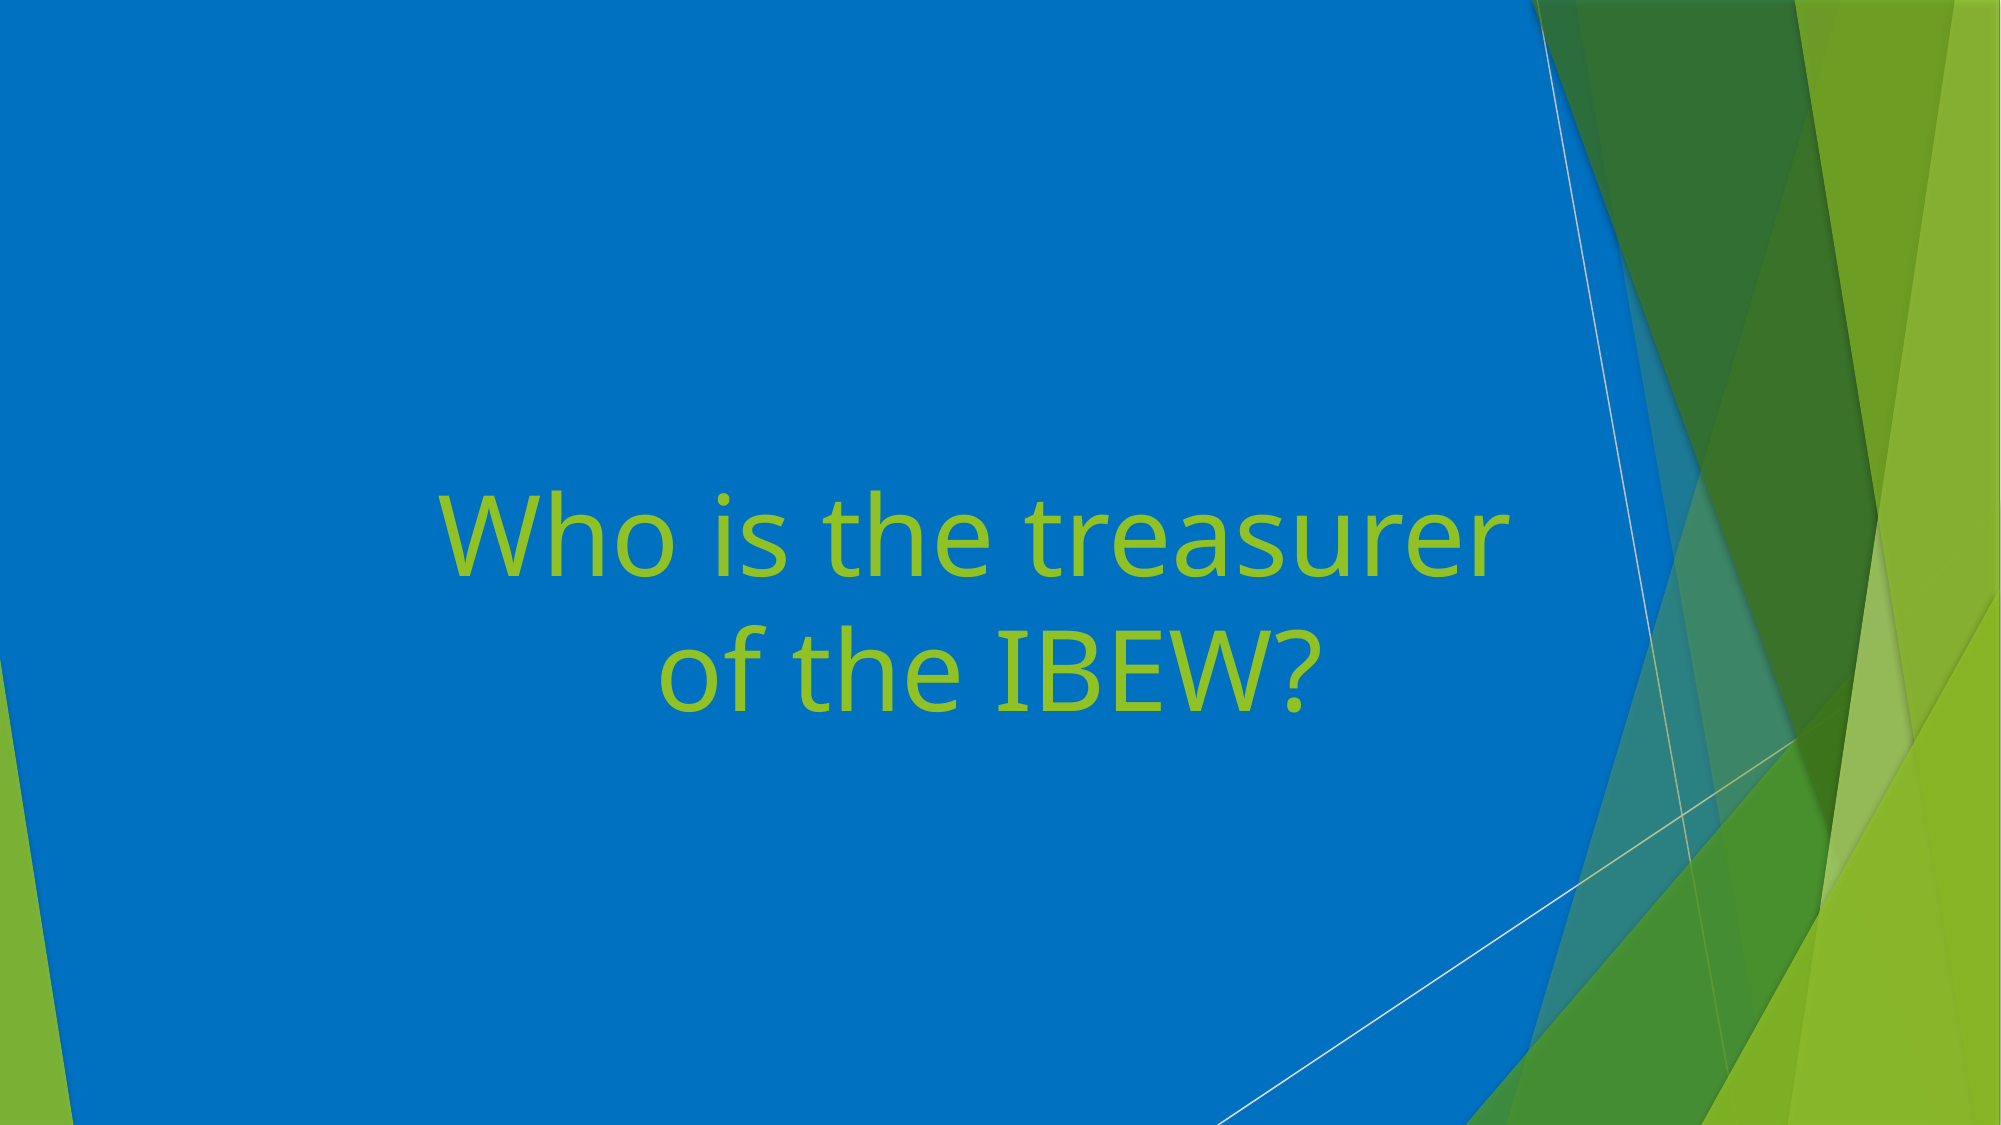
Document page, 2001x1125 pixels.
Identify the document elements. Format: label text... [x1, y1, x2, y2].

text_box Who is the treasurer of the IBEW? [422, 456, 1529, 742]
